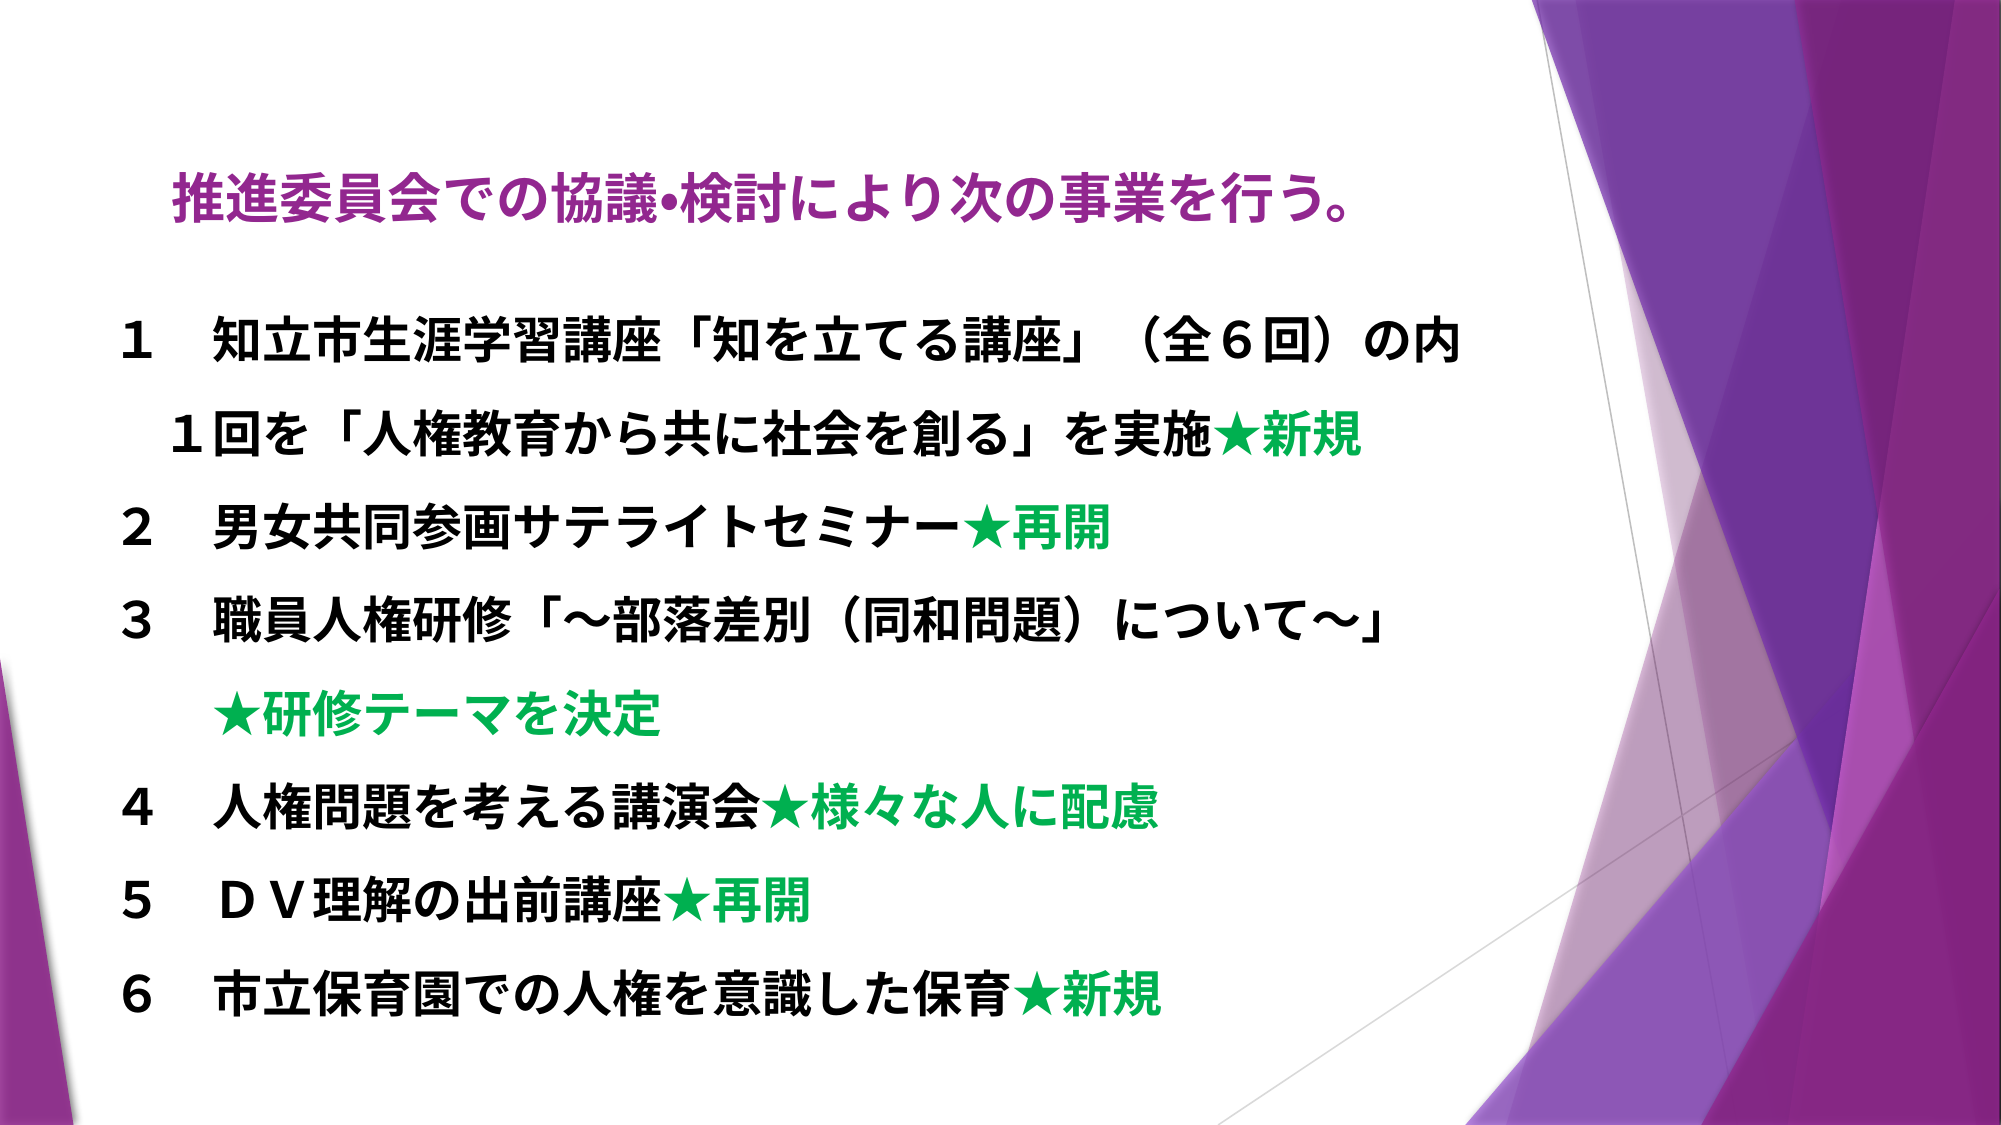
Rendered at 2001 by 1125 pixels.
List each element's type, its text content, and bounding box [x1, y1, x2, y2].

list １ 知立市生涯学習講座「知を立てる講座」（全６回）の内 １回を「人権教育から共に社会を創る」を実施★新規 ２ 男女共同参画サテライトセミナー★再開 ３ 職員人権研修「～部落差別（同和問題）について～」 ★研修テーマを決定 ４ 人権問題を考える講演会★様々な人に配慮 ５ ＤＶ理解の出前講座★再開 ６ 市立保育園での人権を意識した保育★新規 [97, 293, 1572, 1048]
title 推進委員会での協議・検討により次の事業を行う。 [101, 148, 1513, 250]
